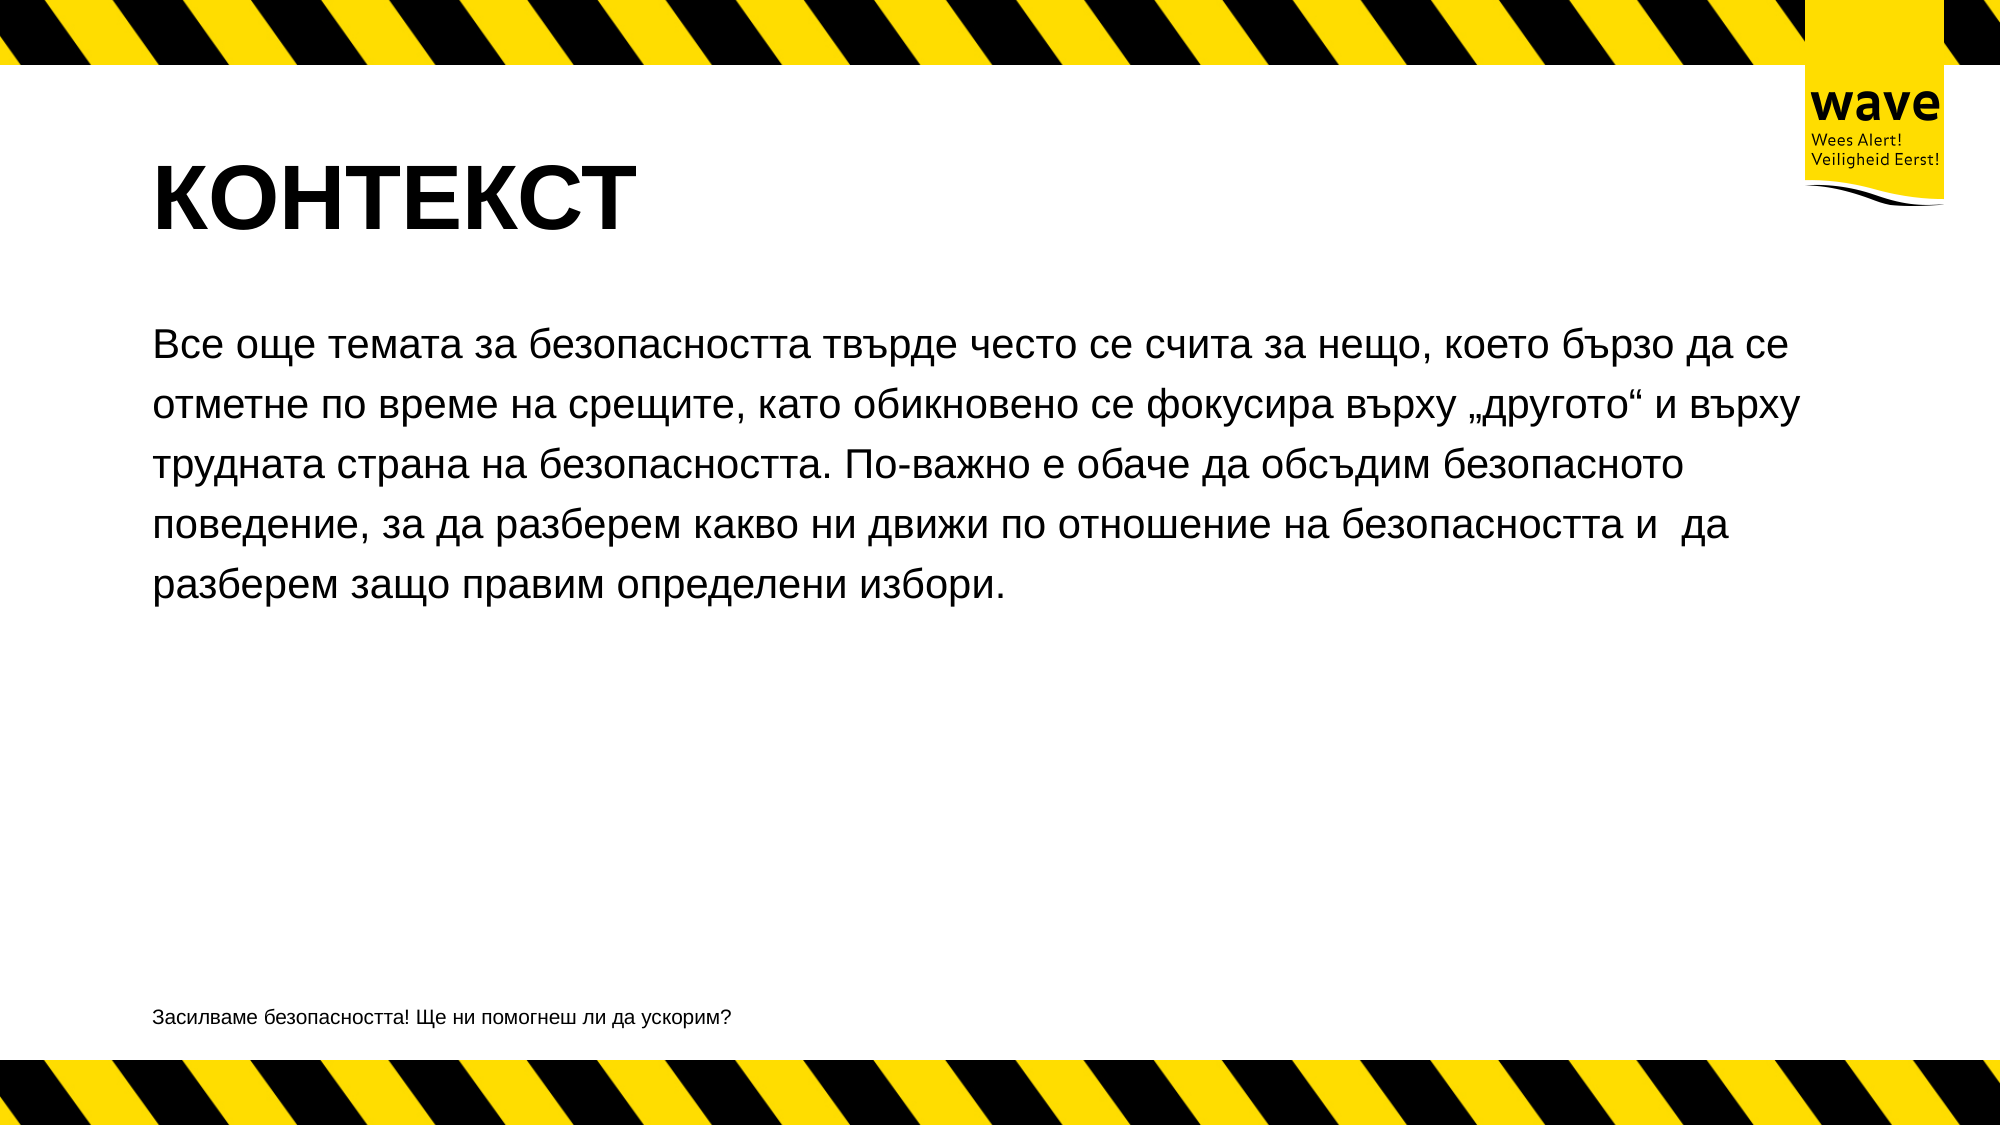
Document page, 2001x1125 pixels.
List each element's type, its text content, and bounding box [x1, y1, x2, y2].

title КОНТЕКСТ [137, 121, 1863, 278]
text_box Засилваме безопасността! Ще ни помогнеш ли да ускорим? [137, 996, 825, 1033]
picture [0, 1060, 2000, 1125]
picture [0, 0, 2000, 206]
list Все още темата за безопасността твърде често се счита за нещо, което бързо да се отметне по време на срещите, като обикновено се фокусира върху „другото“ и върху трудната страна на безопасността. По-важно е обаче да обсъдим безопасното поведение, за да разберем какво ни движи по отношение на безопасността и да разберем защо правим определени избори. [137, 299, 1863, 967]
